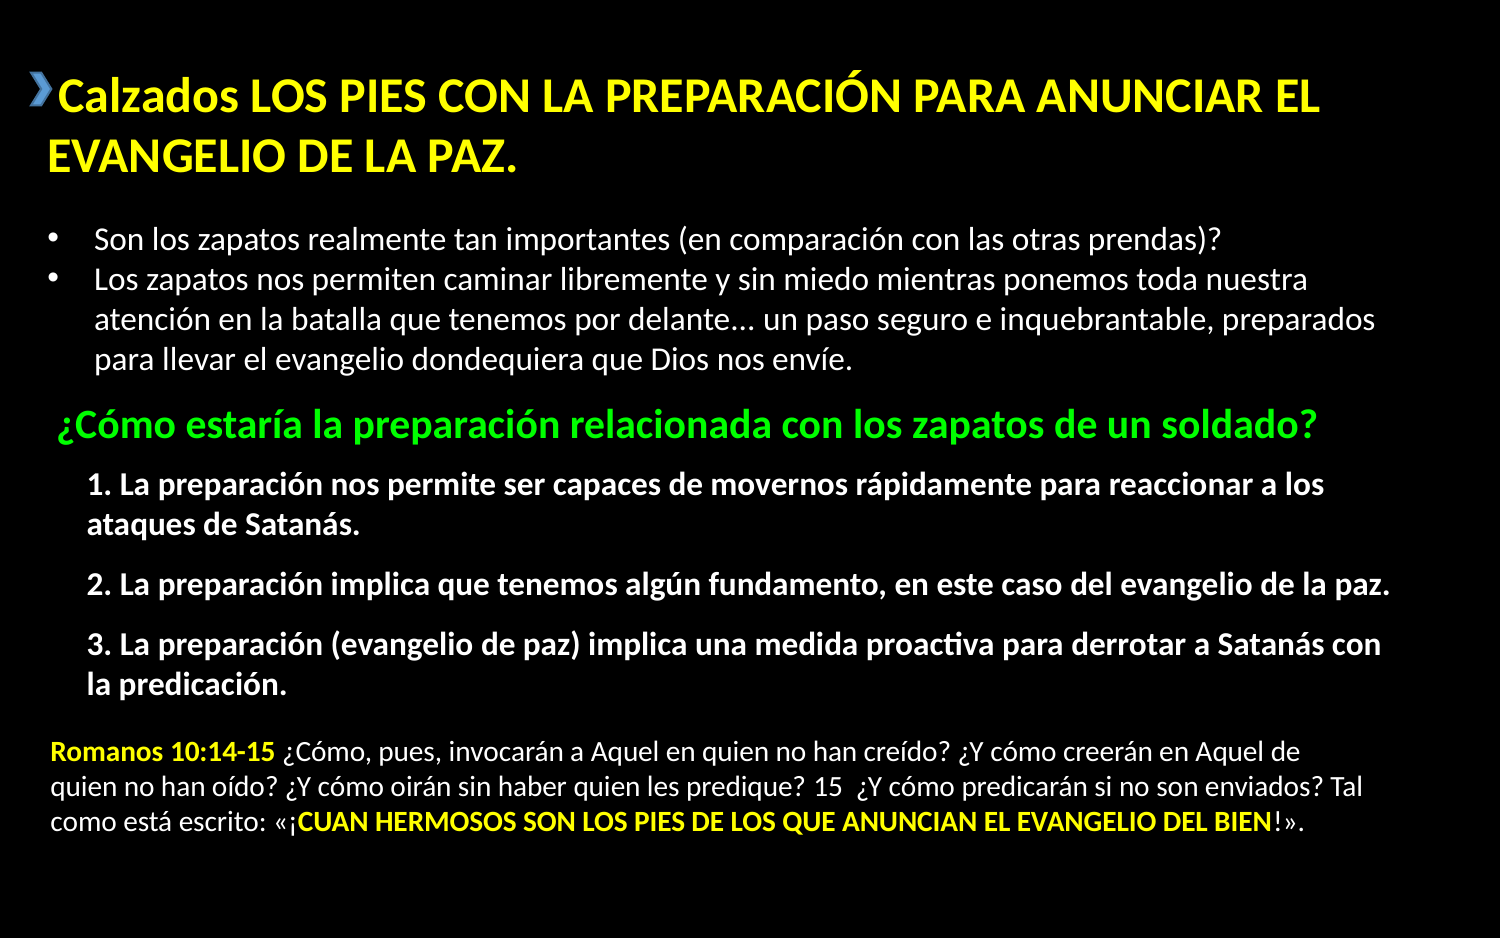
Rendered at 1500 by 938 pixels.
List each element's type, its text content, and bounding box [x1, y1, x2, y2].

text_box Calzados LOS PIES CON LA PREPARACIÓN PARA ANUNCIAR EL EVANGELIO DE LA PAZ. Son los zapatos realmente tan importantes (en comparación con las otras prendas)? Los zapatos nos permiten caminar libremente y sin miedo mientras ponemos toda nuestra atención en la batalla que tenemos por delante... un paso seguro e inquebrantable, preparados para llevar el evangelio dondequiera que Dios nos envíe. [32, 54, 1419, 385]
text_box [29, 71, 53, 107]
text_box 1. La preparación nos permite ser capaces de movernos rápidamente para reaccionar a los ataques de Satanás. 2. La preparación implica que tenemos algún fundamento, en este caso del evangelio de la paz. 3. La preparación (evangelio de paz) implica una medida proactiva para derrotar a Satanás con la predicación. [71, 454, 1419, 710]
text_box Romanos 10:14-15 ¿Cómo, pues, invocarán a Aquel en quien no han creído? ¿Y cómo creerán en Aquel de quien no han oído? ¿Y cómo oirán sin haber quien les predique? 15 ¿Y cómo predicarán si no son enviados? Tal como está escrito: «¡CUAN HERMOSOS SON LOS PIES DE LOS QUE ANUNCIAN EL EVANGELIO DEL BIEN!». [35, 724, 1388, 845]
text_box ¿Cómo estaría la preparación relacionada con los zapatos de un soldado? [41, 389, 1382, 455]
